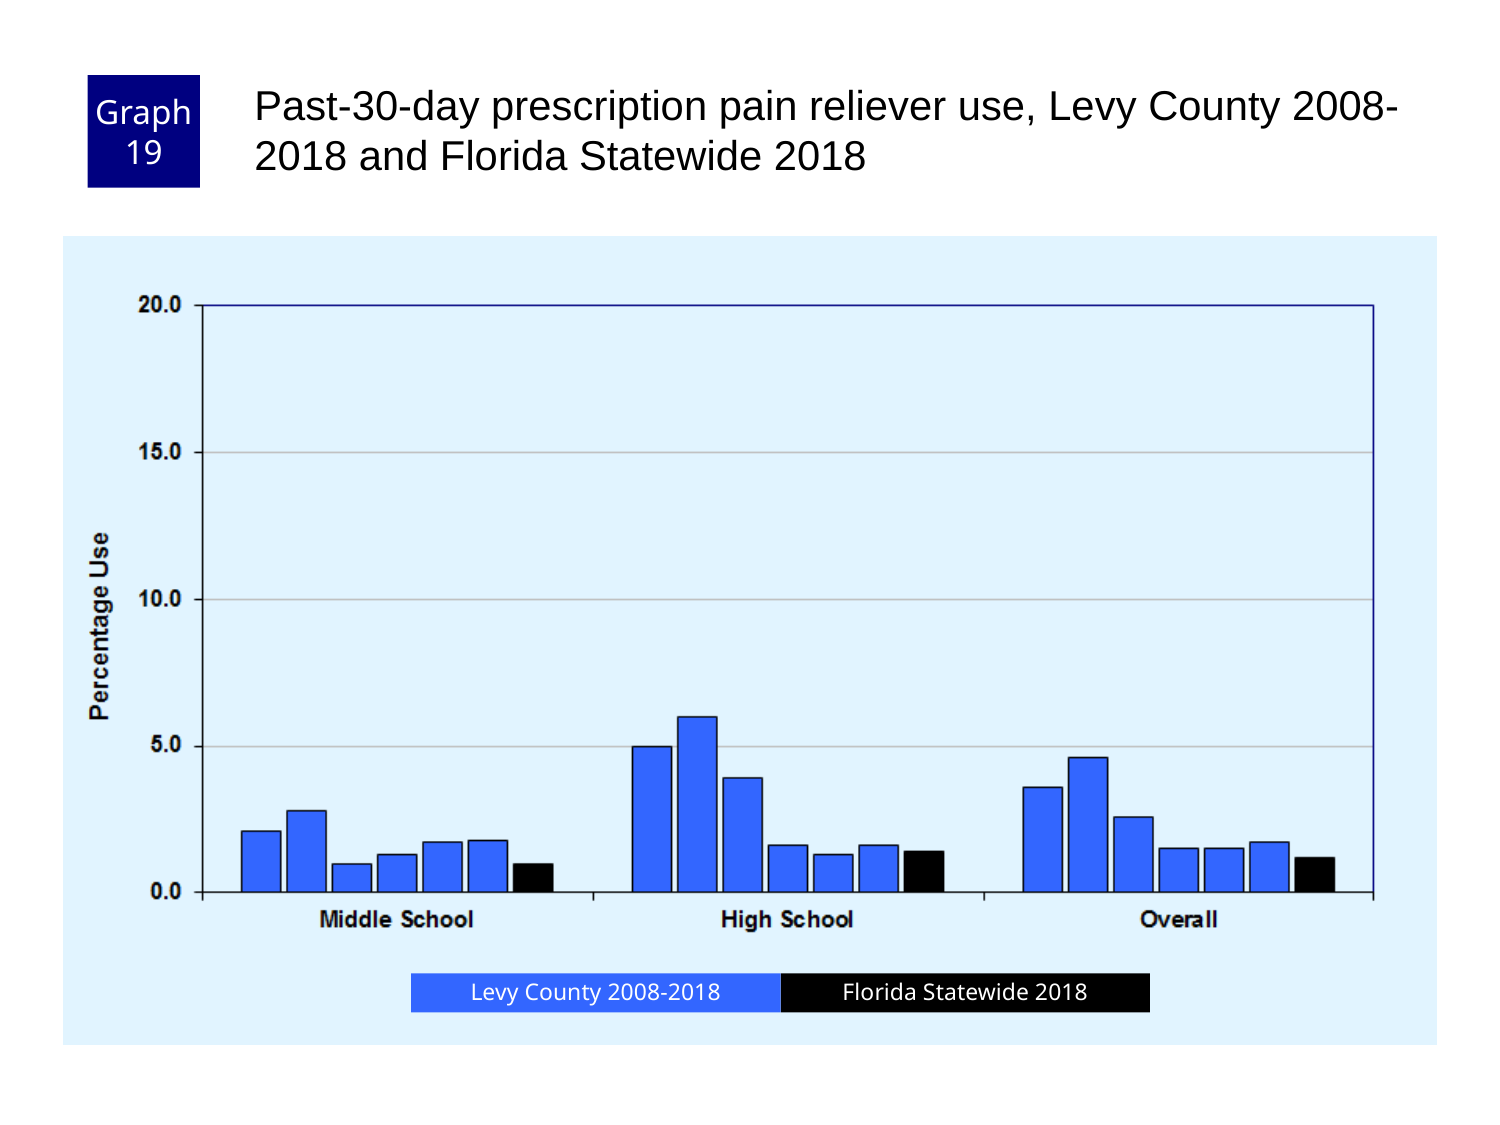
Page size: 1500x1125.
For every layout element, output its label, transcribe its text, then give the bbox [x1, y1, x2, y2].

text_box Past-30-day prescription pain reliever use, Levy County 2008-2018 and Florida Statewide 2018 [249, 75, 1438, 200]
picture [62, 236, 1437, 1046]
text_box Graph 19 [87, 75, 200, 188]
